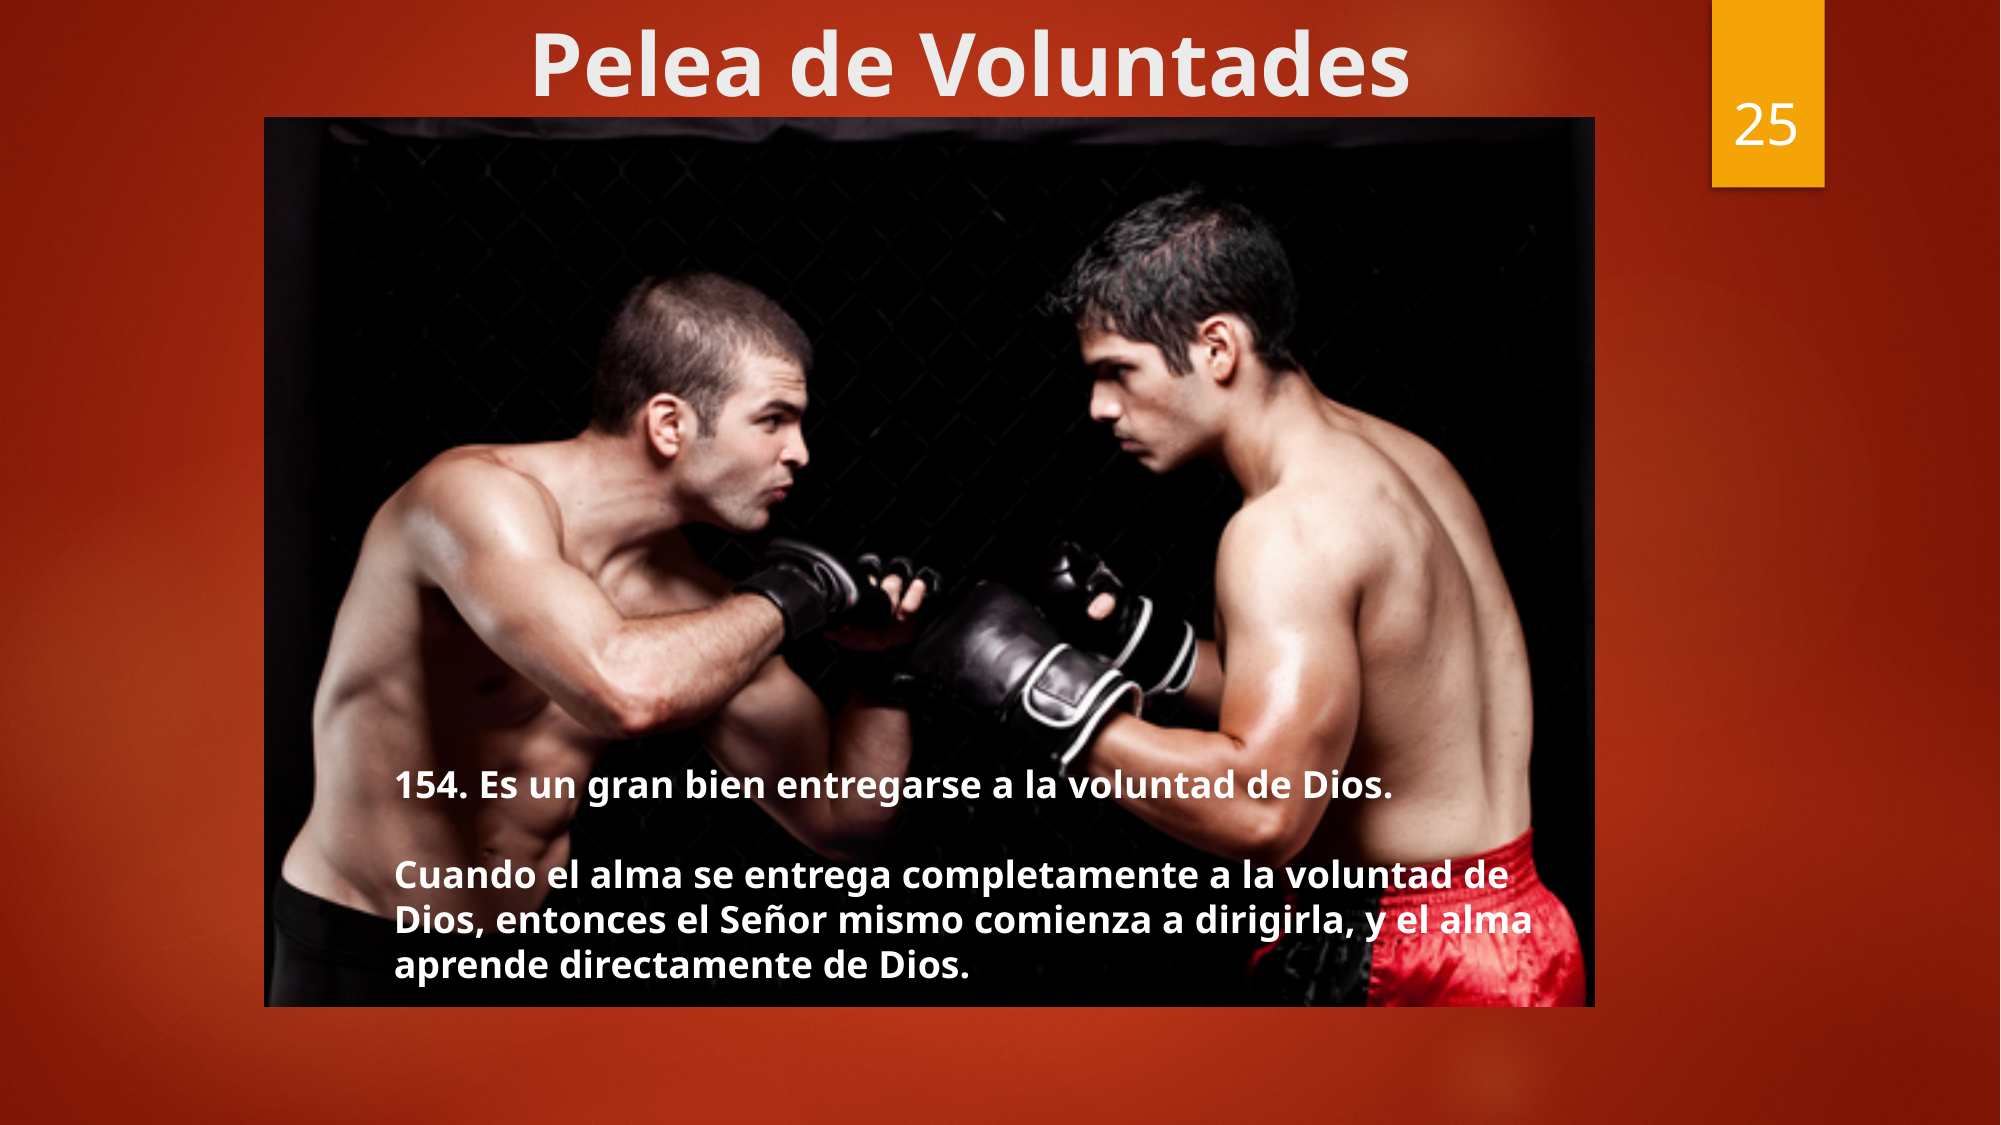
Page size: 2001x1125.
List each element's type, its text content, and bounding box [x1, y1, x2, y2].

picture [0, 117, 1596, 1125]
slide_number 25 [1698, 48, 1836, 175]
title Pelea de Voluntades [513, 1, 1644, 232]
